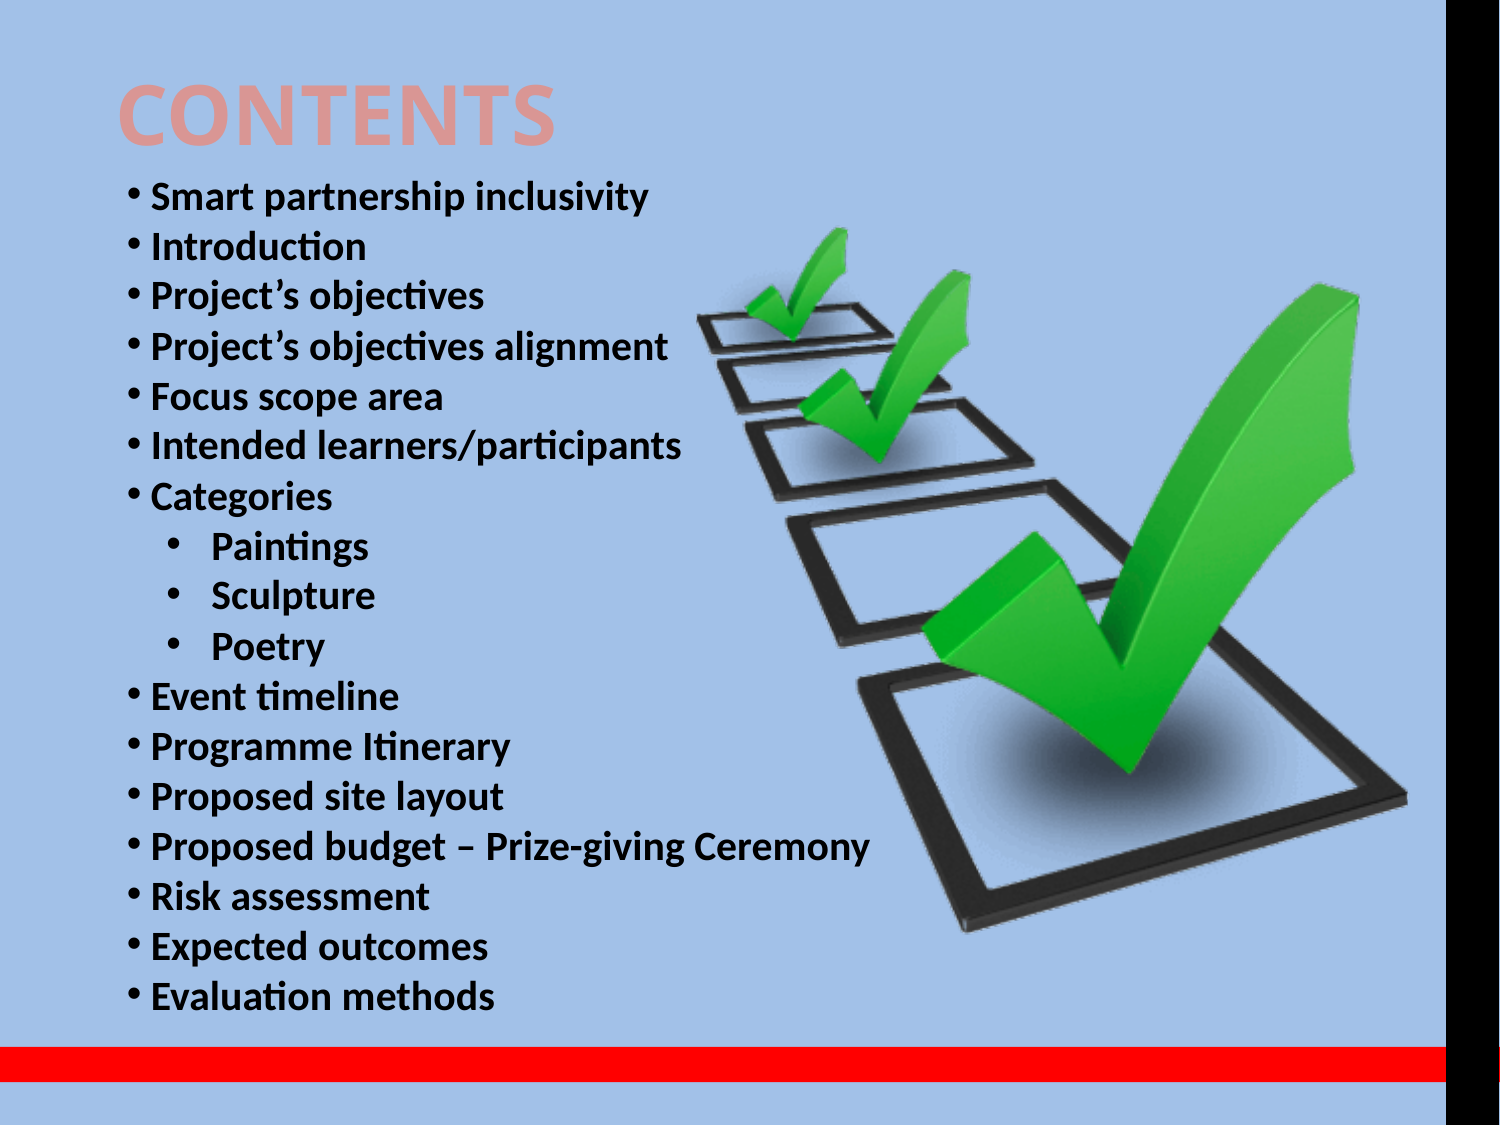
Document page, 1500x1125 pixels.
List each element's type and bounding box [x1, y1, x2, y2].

text_box [0, 0, 1500, 1125]
picture [678, 207, 1424, 953]
